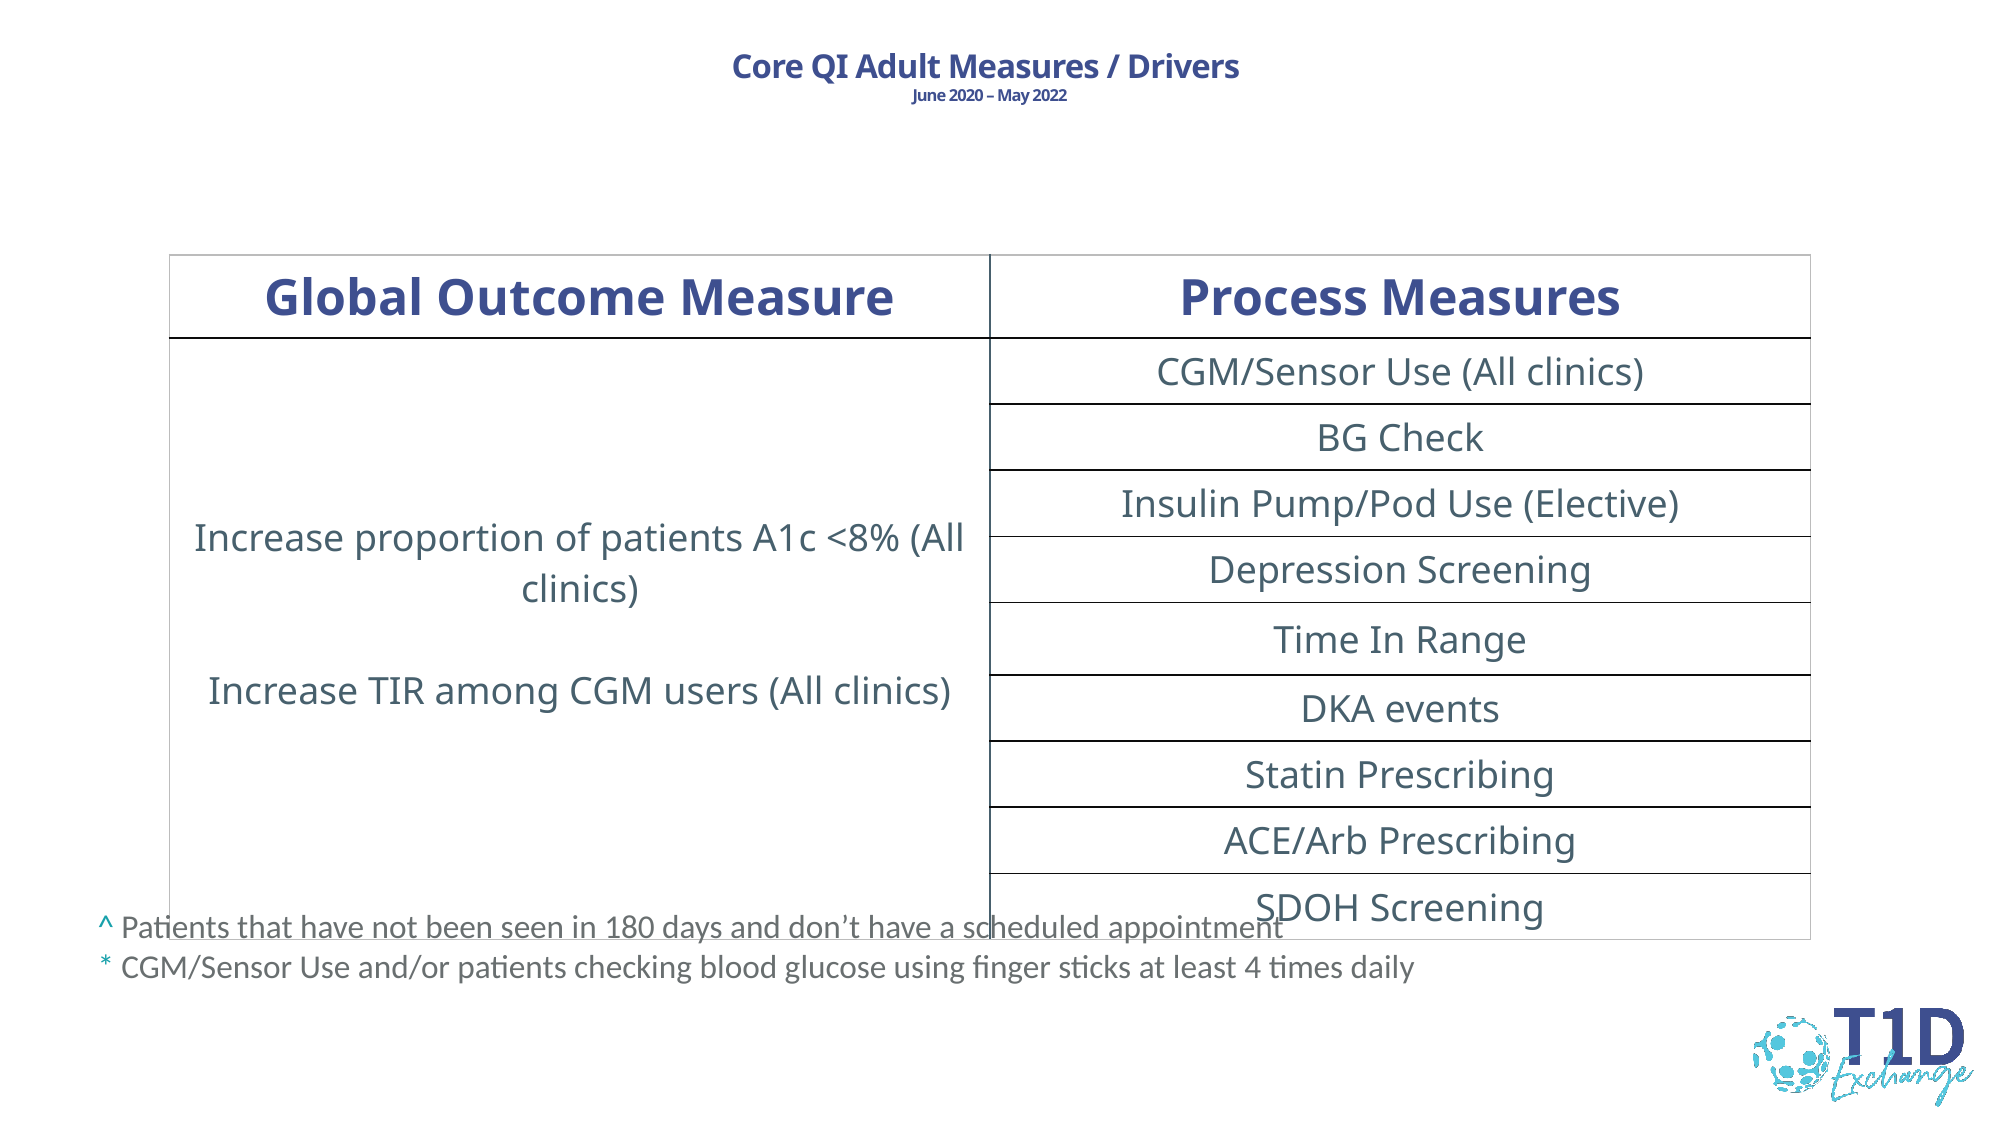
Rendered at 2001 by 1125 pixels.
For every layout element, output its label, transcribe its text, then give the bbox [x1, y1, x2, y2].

table_cell DKA events [991, 676, 1810, 740]
table_cell Increase proportion of patients A1c <8% (All clinics) Increase TIR among CGM users (All clinics) [170, 339, 989, 898]
table_header Global Outcome Measure [170, 256, 989, 337]
table_cell Statin Prescribing [991, 742, 1810, 806]
title Core QI Adult Measures / Drivers June 2020 – May 2022 [89, 36, 1891, 113]
table_cell ACE/Arb Prescribing [991, 808, 1810, 873]
text_box ^ Patients that have not been seen in 180 days and don’t have a scheduled appointment * CGM/Sensor Use and/or patients checking blood glucose using finger sticks at least 4 times daily [89, 898, 1455, 994]
table_cell CGM/Sensor Use (All clinics) [991, 339, 1810, 403]
table_cell Time In Range [991, 603, 1810, 674]
table_cell Depression Screening [991, 537, 1810, 602]
table_header Process Measures [991, 256, 1810, 337]
table_cell SDOH Screening [991, 874, 1810, 939]
table_cell Insulin Pump/Pod Use (Elective) [991, 471, 1810, 536]
picture [1726, 964, 2000, 1125]
table_cell BG Check [991, 405, 1810, 469]
